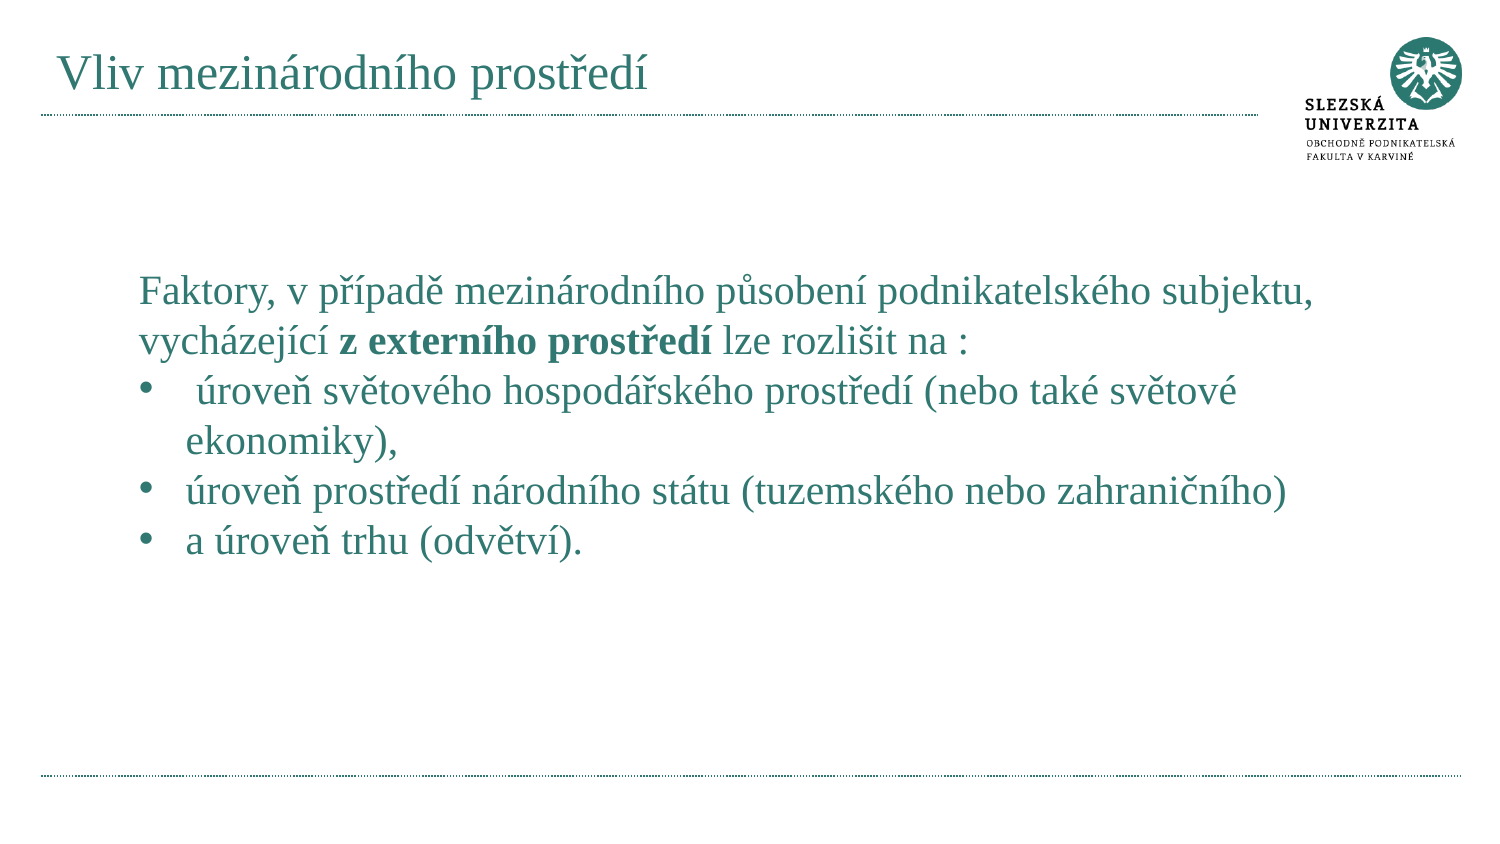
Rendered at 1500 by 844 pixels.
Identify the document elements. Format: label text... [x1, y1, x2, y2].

text_box Faktory, v případě mezinárodního působení podnikatelského subjektu, vycházející z externího prostředí lze rozlišit na : úroveň světového hospodářského prostředí (nebo také světové ekonomiky), úroveň prostředí národního státu (tuzemského nebo zahraničního) a úroveň trhu (odvětví). [123, 255, 1400, 571]
title Vliv mezinárodního prostředí [41, 32, 786, 116]
picture [1305, 37, 1462, 160]
